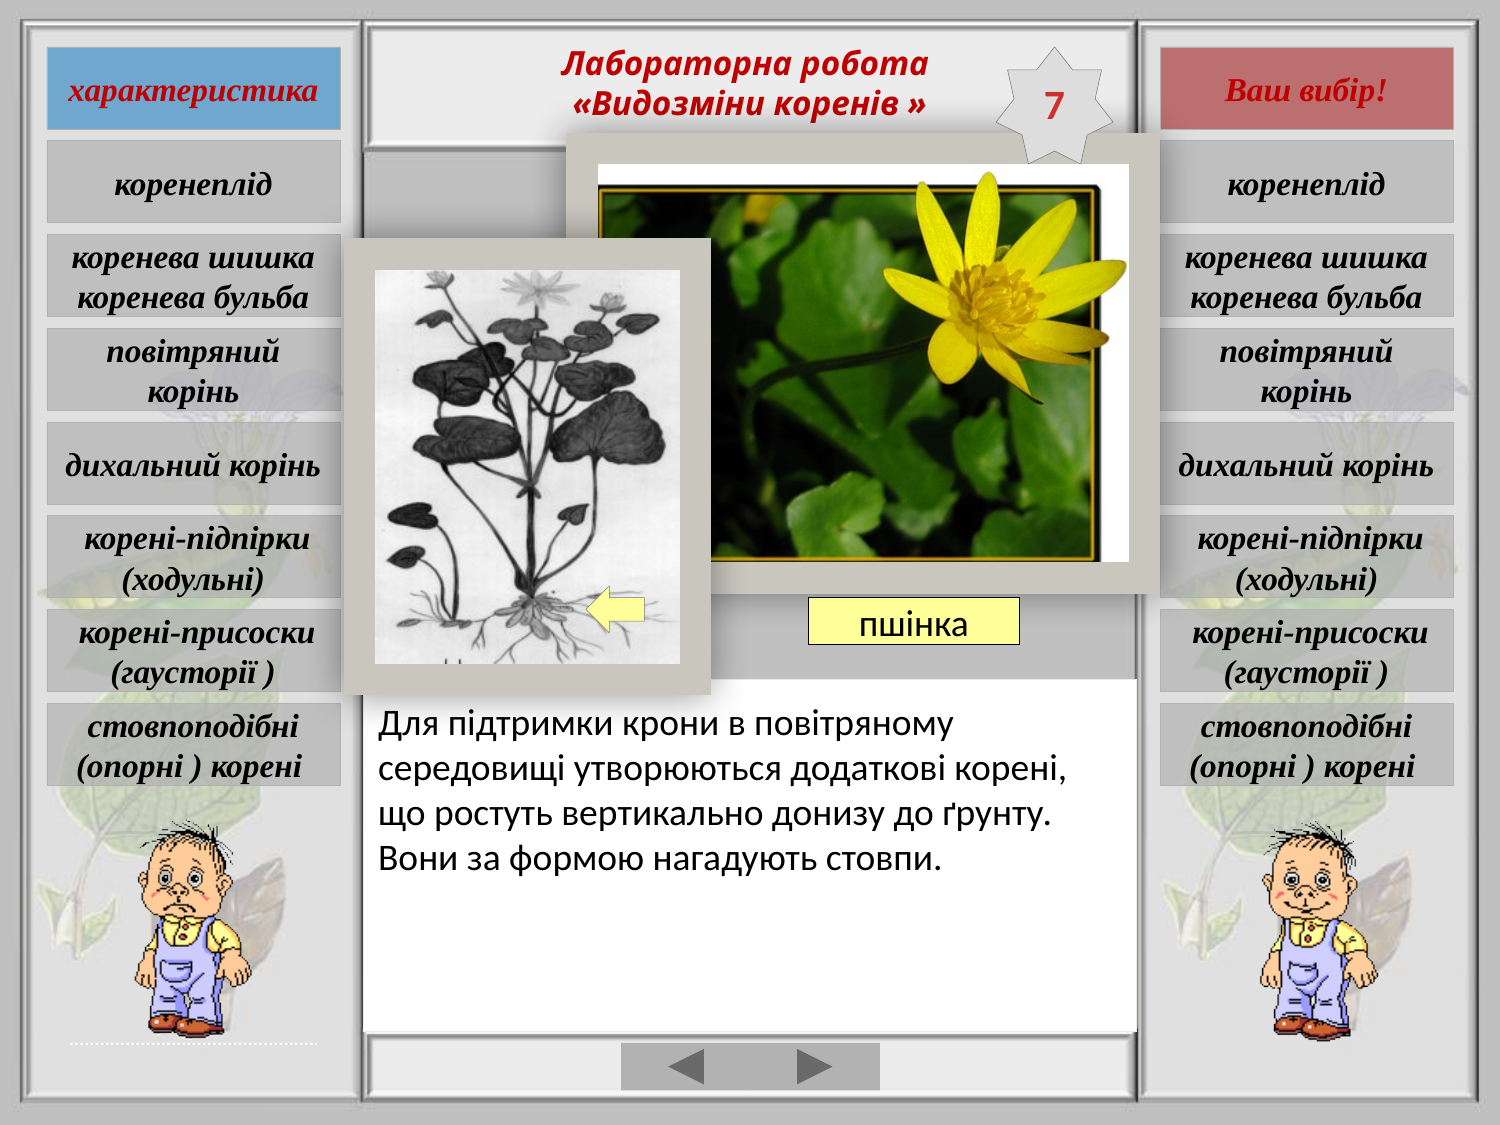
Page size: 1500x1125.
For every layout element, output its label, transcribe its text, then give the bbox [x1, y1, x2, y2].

text_box коренева шишка коренева бульба [1187, 232, 1455, 319]
text_box [751, 1042, 880, 1091]
text_box повітряний корінь [1187, 326, 1455, 412]
text_box дихальний корінь [45, 420, 316, 506]
text_box стовпоподібні (опорні ) корені [45, 701, 342, 787]
text_box дихальний корінь [1187, 420, 1455, 506]
text_box характеристика [45, 45, 342, 131]
text_box корені-підпірки (ходульні) [1177, 514, 1455, 600]
text_box корені-присоски (гаусторії ) [1158, 607, 1455, 694]
text_box стовпоподібні (опорні ) корені [1158, 701, 1455, 787]
text_box Лабораторна робота «Видозміни коренів » [374, 35, 1125, 130]
text_box коренеплід [1184, 139, 1455, 225]
text_box Для підтримки крони в повітряному середовищі утворюються додаткові корені, що ростуть вертикально донизу до ґрунту. Вони за формою нагадують стовпи. [361, 678, 1139, 1033]
text_box корені-підпірки (ходульні) [45, 514, 316, 600]
text_box повітряний корінь [45, 326, 316, 412]
text_box [621, 1042, 751, 1091]
text_box корені-присоски (гаусторії ) [45, 607, 321, 694]
text_box коренеплід [45, 139, 342, 225]
picture [0, 0, 1500, 1125]
text_box Ваш вибір! [1158, 45, 1455, 131]
text_box коренева шишка коренева бульба [45, 232, 325, 319]
text_box пшінка [808, 597, 1020, 645]
text_box 7 [993, 44, 1116, 162]
